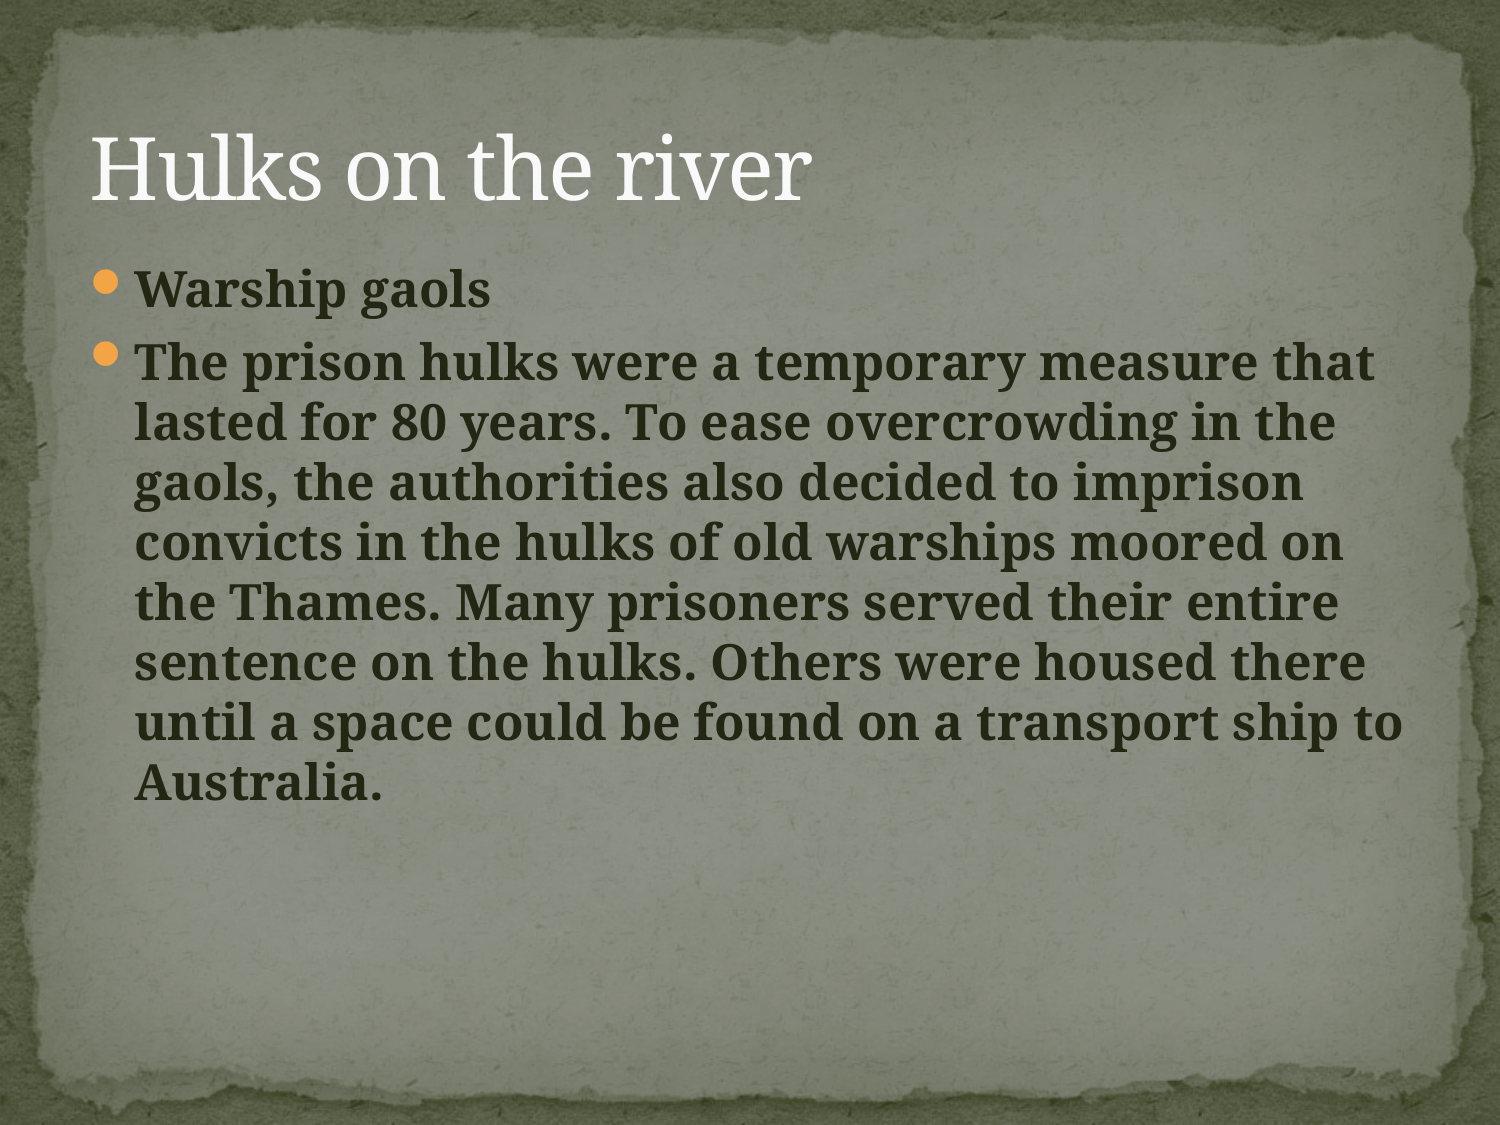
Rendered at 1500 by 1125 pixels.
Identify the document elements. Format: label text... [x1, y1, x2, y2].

title Hulks on the river [74, 24, 1425, 225]
list Warship gaols The prison hulks were a temporary measure that lasted for 80 years. To ease overcrowding in the gaols, the authorities also decided to imprison convicts in the hulks of old warships moored on the Thames. Many prisoners served their entire sentence on the hulks. Others were housed there until a space could be found on a transport ship to Australia. [75, 249, 1425, 1000]
